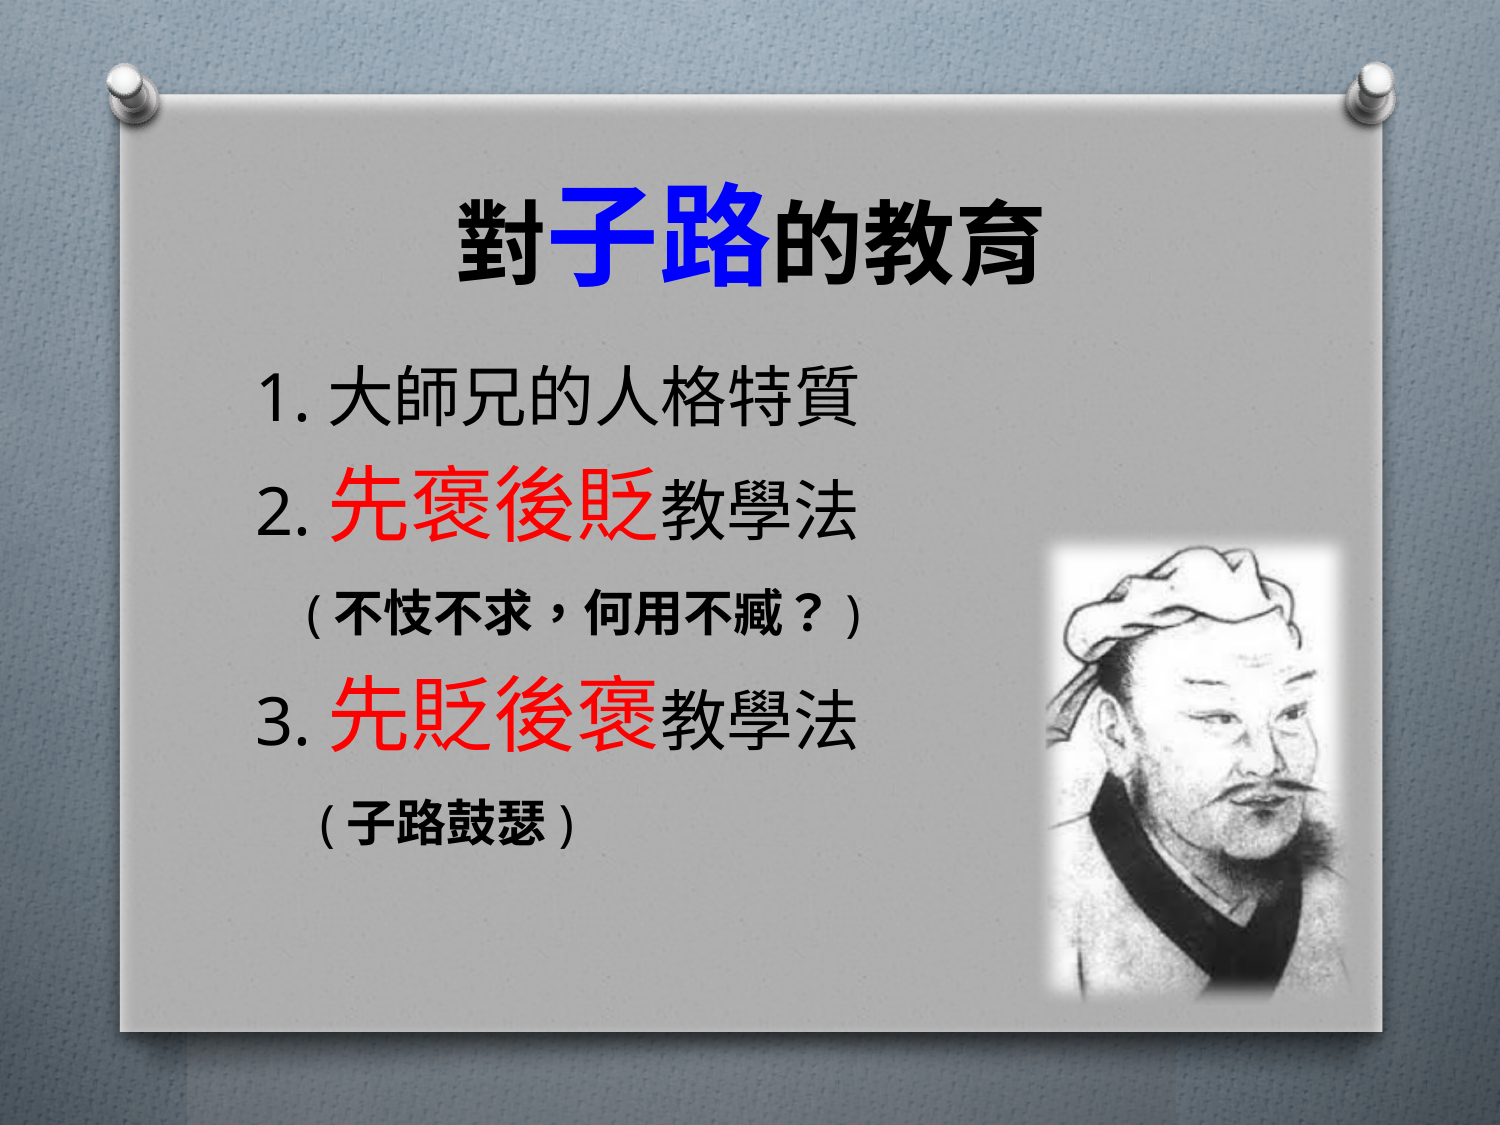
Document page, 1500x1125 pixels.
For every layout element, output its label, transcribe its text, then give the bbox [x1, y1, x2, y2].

title 對子路的教育 [179, 134, 1323, 332]
picture [1317, 35, 1439, 156]
picture [75, 29, 198, 153]
list 1.大師兄的人格特質 2.先褒後貶教學法 (不忮不求，何用不臧？) 3.先貶後褒教學法 (子路鼓瑟) [240, 347, 1257, 939]
picture [1033, 526, 1357, 1009]
